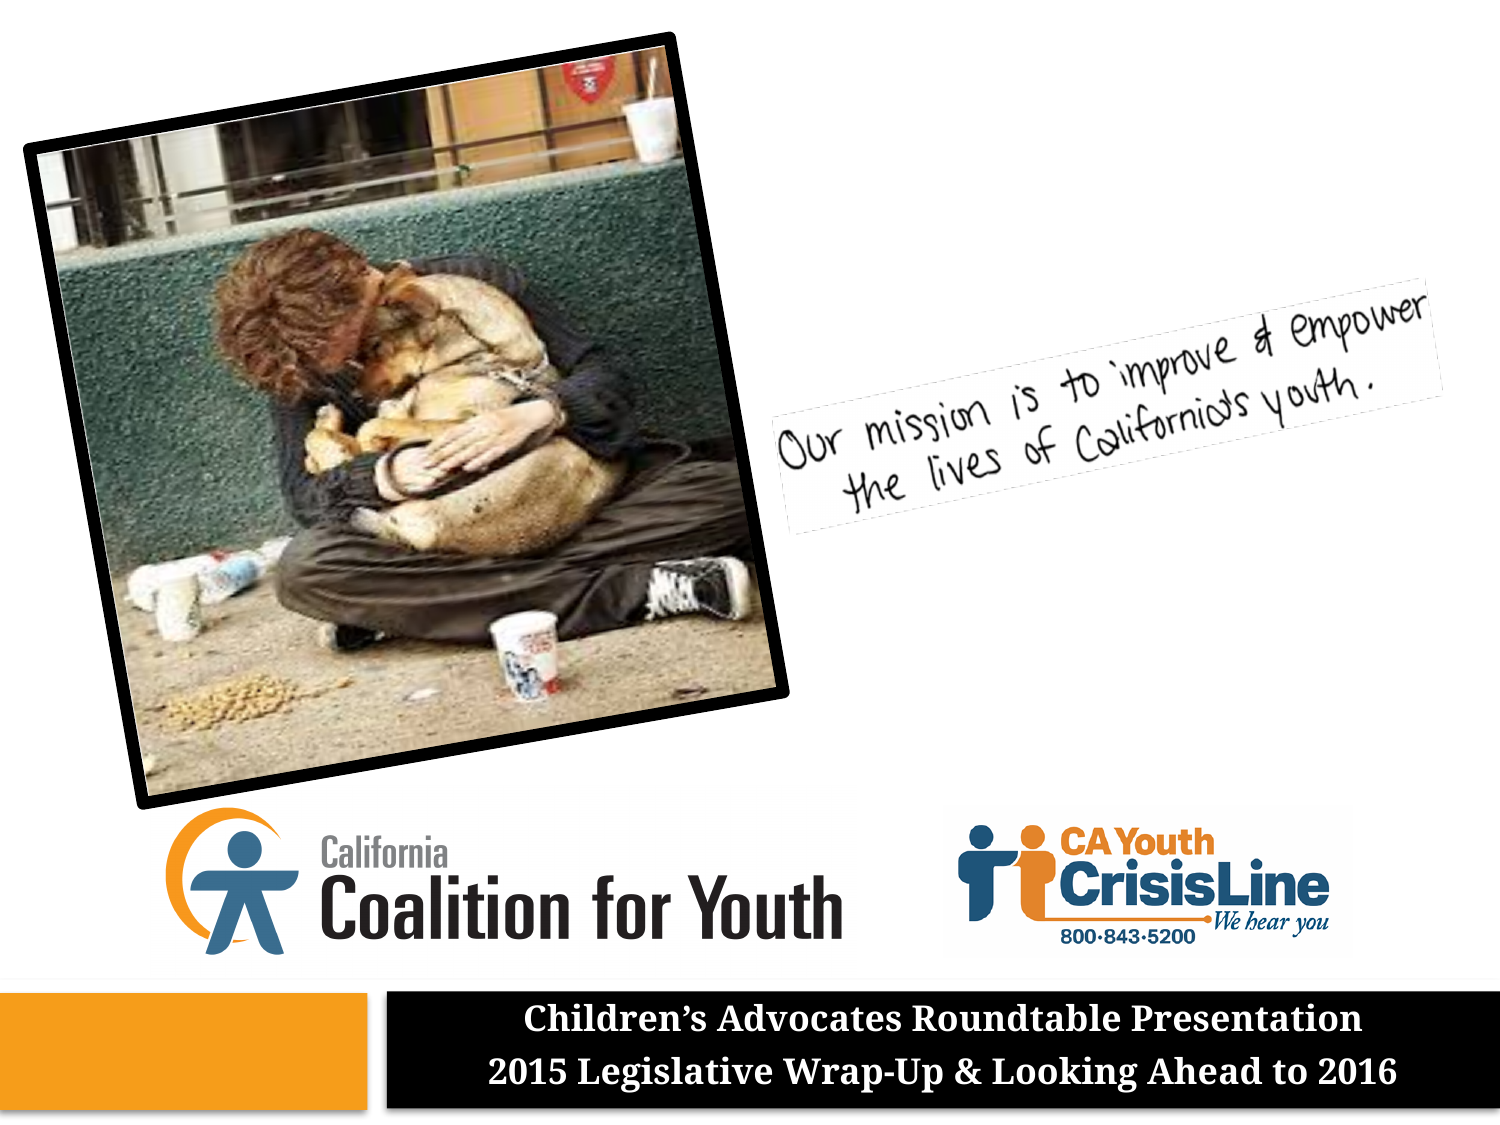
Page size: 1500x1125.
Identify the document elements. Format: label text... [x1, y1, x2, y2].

picture [39, 48, 857, 978]
picture [765, 277, 1449, 535]
picture [943, 805, 1353, 958]
subtitle Children’s Advocates Roundtable Presentation 2015 Legislative Wrap-Up & Looking Ahead to 2016 [387, 987, 1500, 1100]
